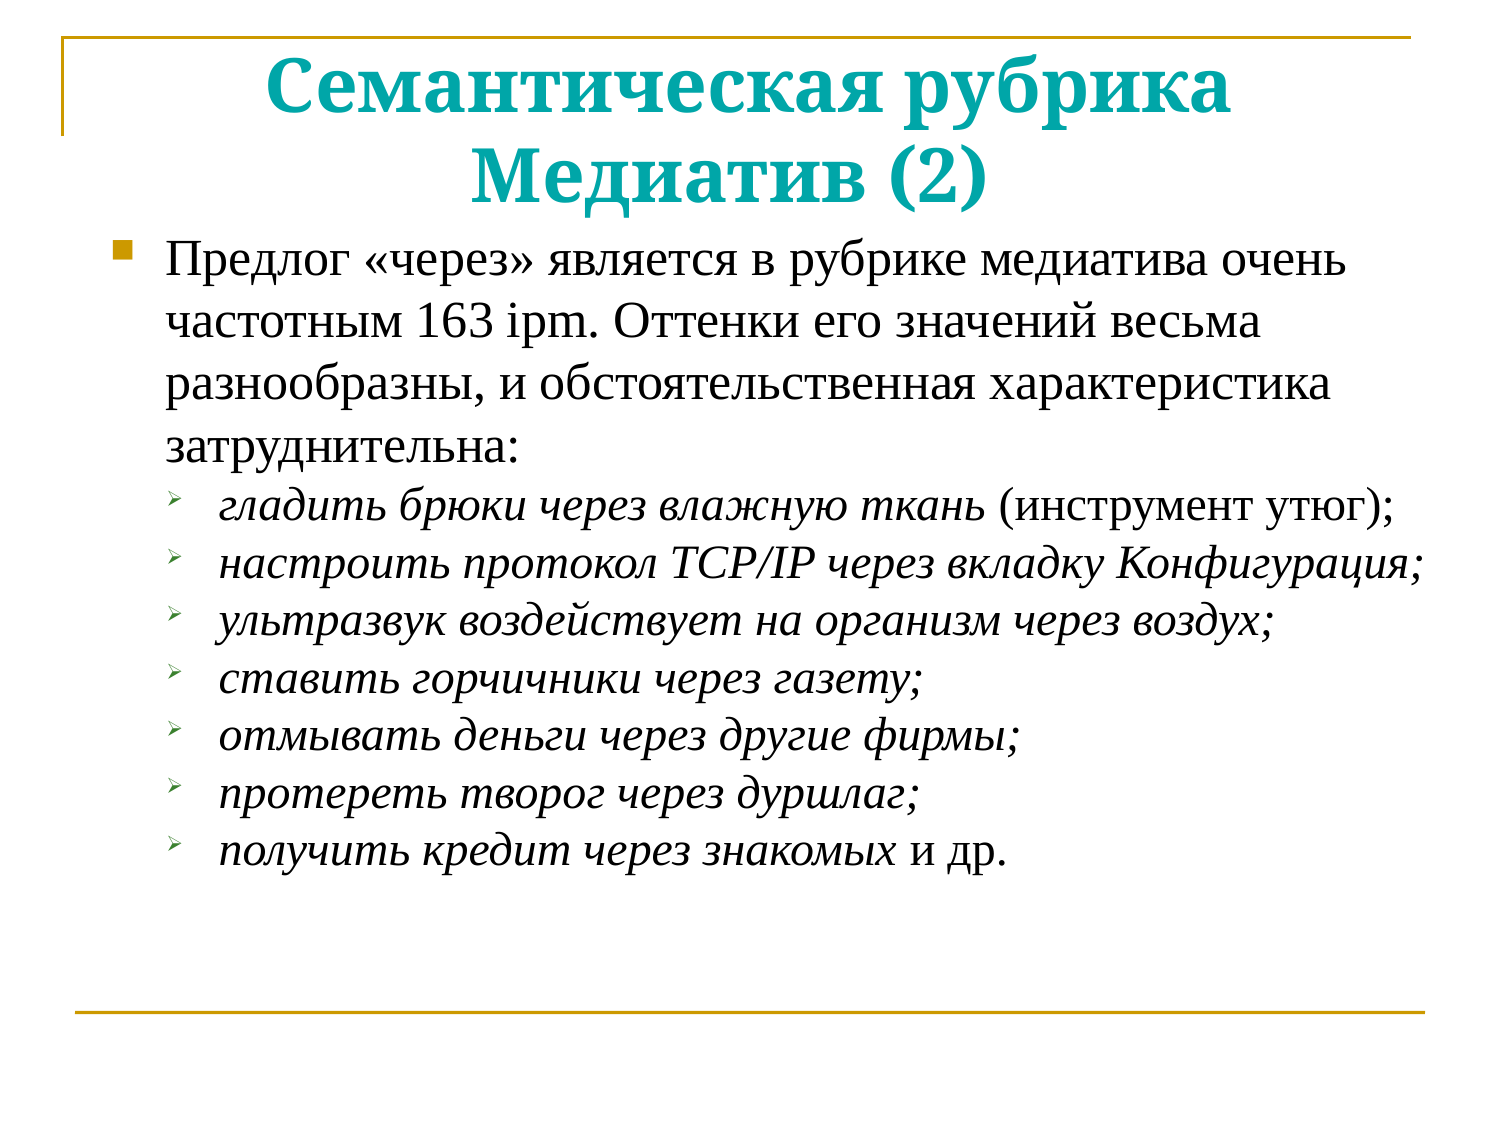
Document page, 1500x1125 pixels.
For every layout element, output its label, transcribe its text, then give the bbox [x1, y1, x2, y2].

text_box Предлог «через» является в рубрике медиатива очень частотным 163 ipm. Оттенки его значений весьма разнообразны, и обстоятельственная характеристика затруднительна: гладить брюки через влажную ткань (инструмент утюг); настроить протокол TCP/IP через вкладку Конфигурация; ультразвук воздействует на организм через воздух; ставить горчичники через газету; отмывать деньги через другие фирмы; протереть творог через дуршлаг; получить кредит через знакомых и др. [94, 215, 1444, 958]
text_box Семантическая рубрика Медиатив (2) [75, 38, 1424, 217]
